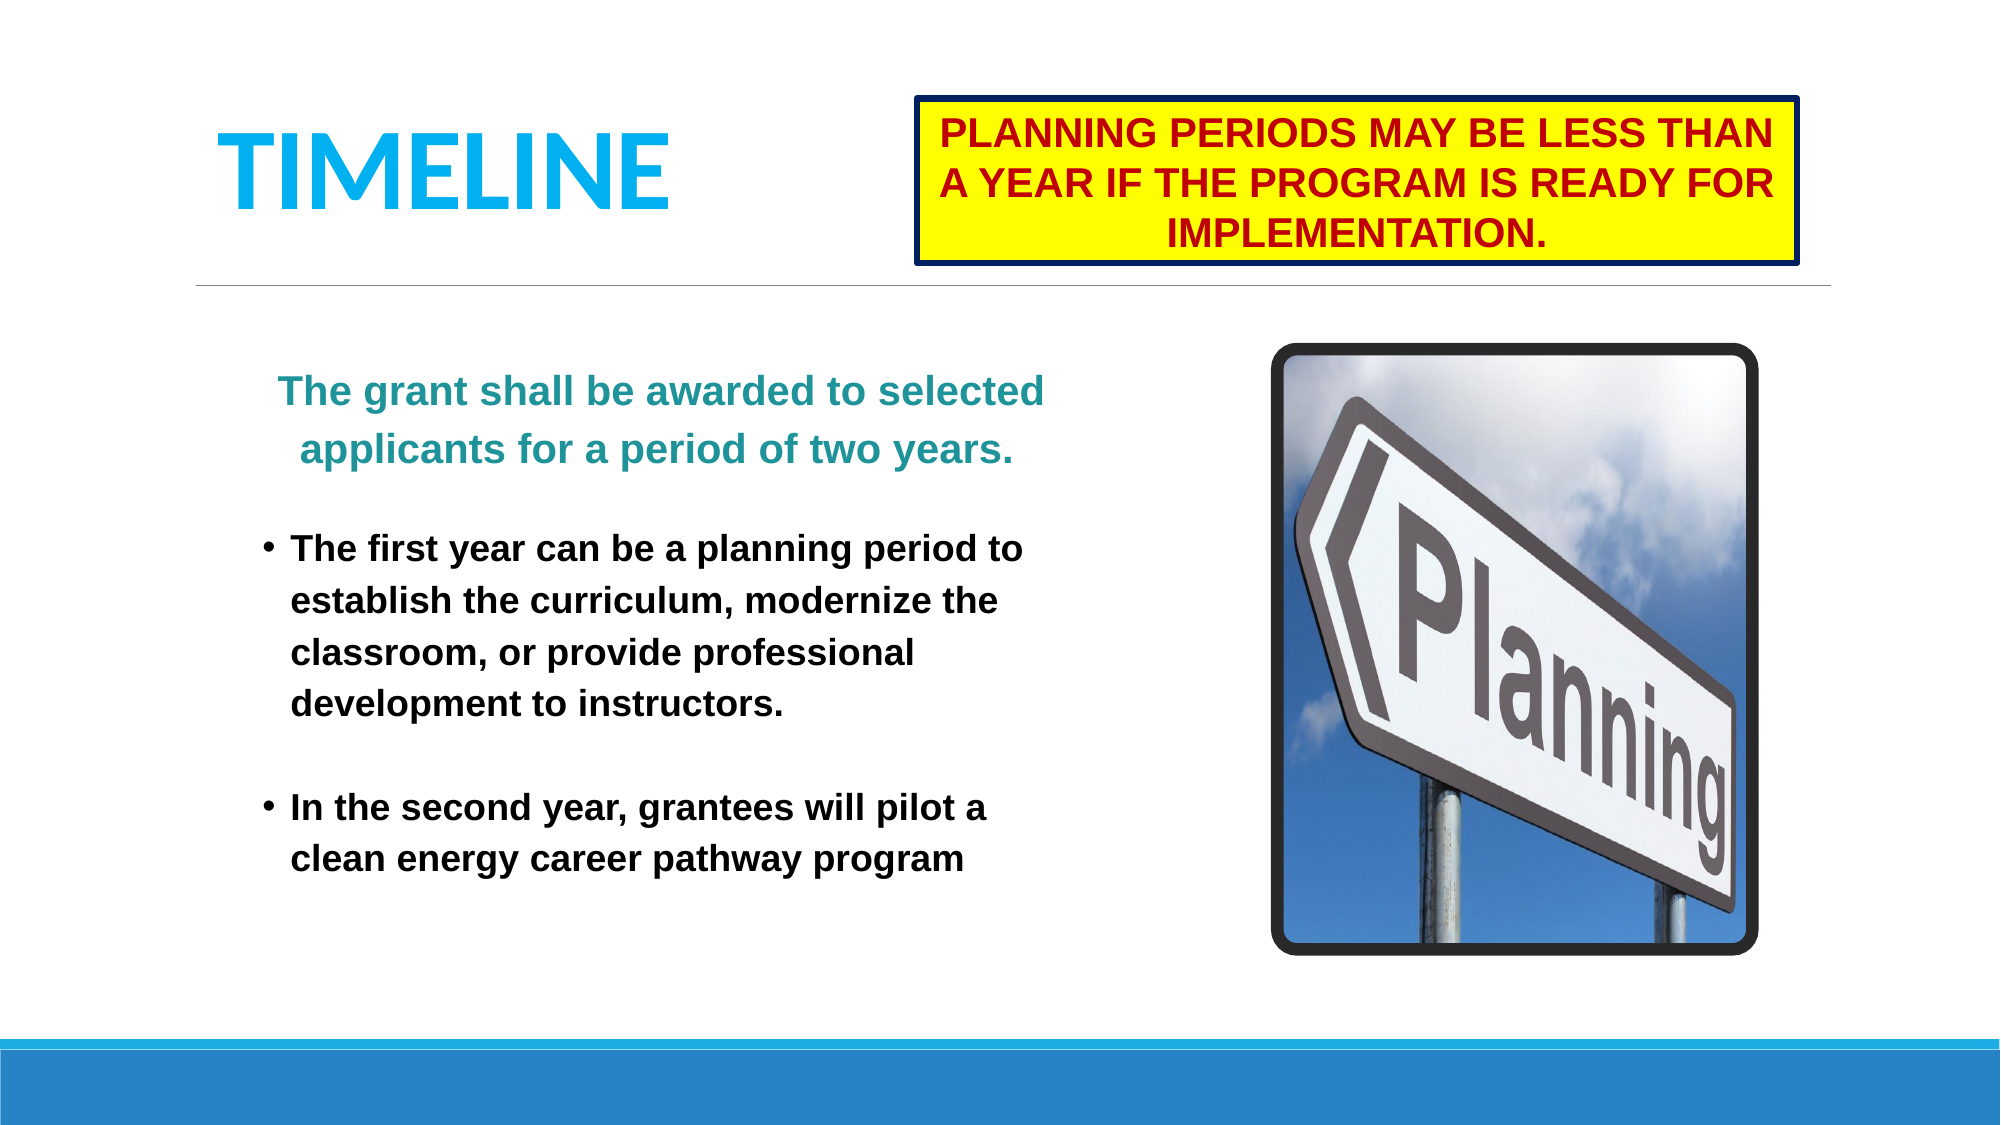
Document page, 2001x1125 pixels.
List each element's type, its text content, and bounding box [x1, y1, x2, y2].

text_box The grant shall be awarded to selected applicants for a period of two years. The first year can be a planning period to establish the curriculum, modernize the classroom, or provide professional development to instructors. In the second year, grantees will pilot a clean energy career pathway program [247, 349, 1076, 887]
picture [1276, 348, 1753, 950]
text_box Planning periods may be less than a year if the program is ready for implementation. [916, 98, 1797, 264]
title TIMELINE [202, 104, 1853, 343]
